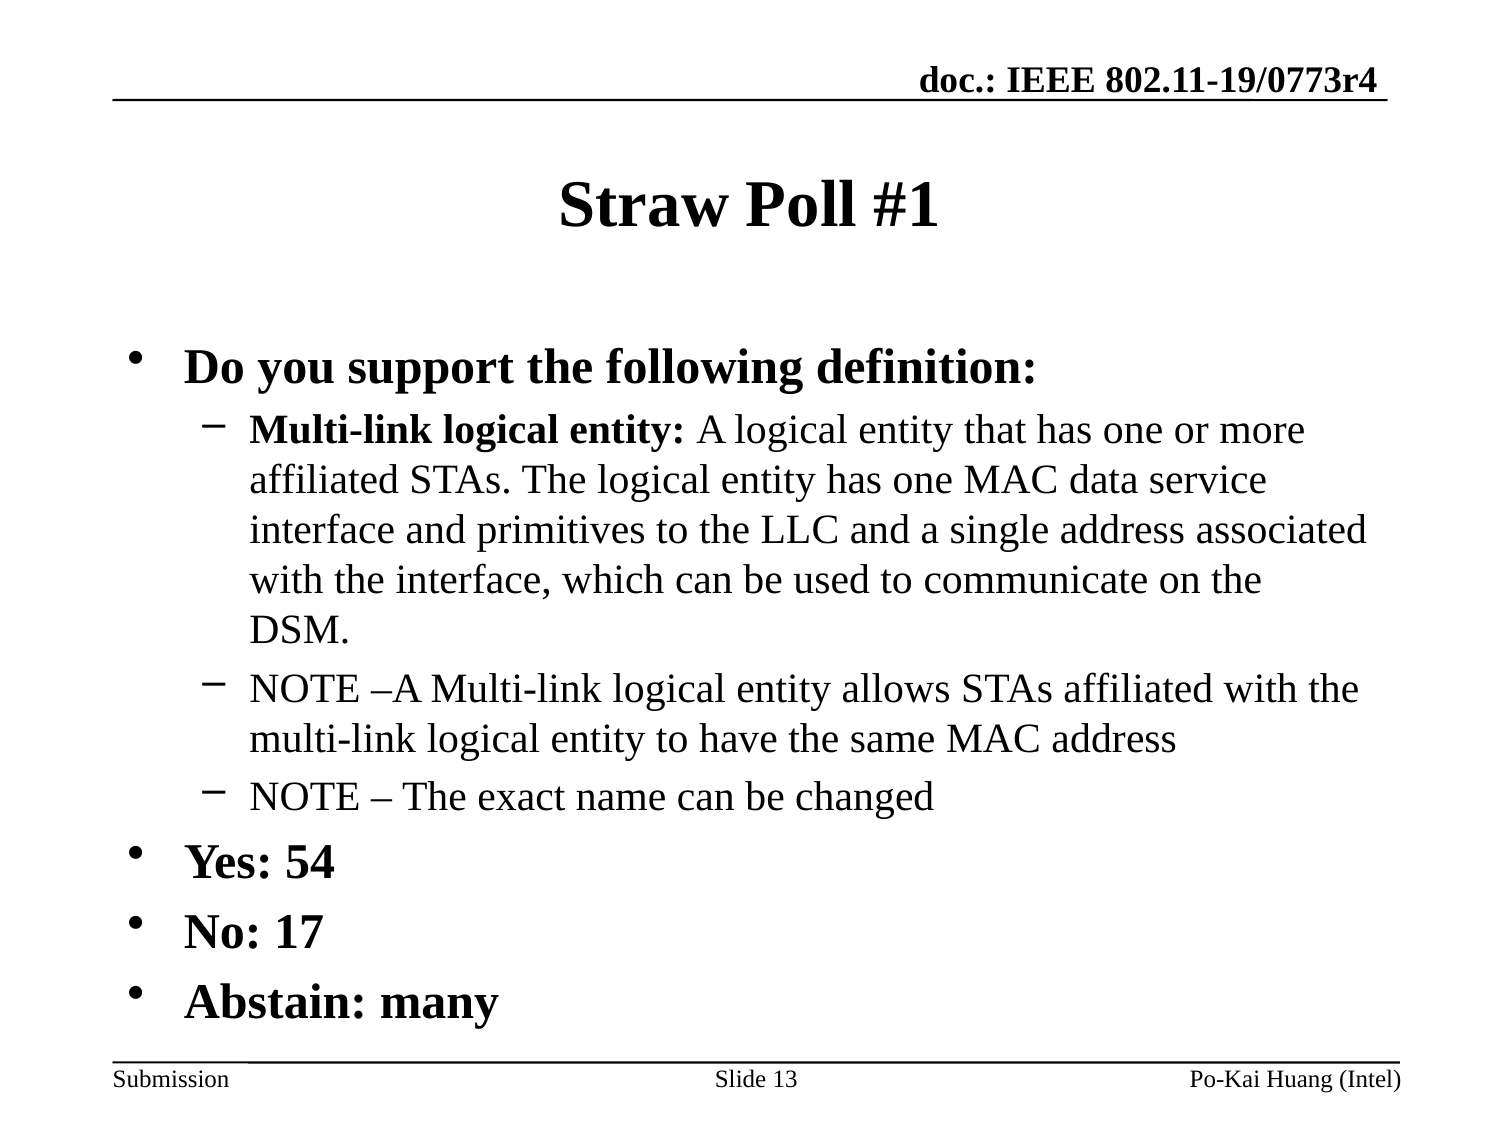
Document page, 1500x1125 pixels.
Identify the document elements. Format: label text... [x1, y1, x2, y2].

list Do you support the following definition: Multi-link logical entity: A logical entity that has one or more affiliated STAs. The logical entity has one MAC data service interface and primitives to the LLC and a single address associated with the interface, which can be used to communicate on the DSM. NOTE –A Multi-link logical entity allows STAs affiliated with the multi-link logical entity to have the same MAC address NOTE – The exact name can be changed Yes: 54 No: 17 Abstain: many [112, 326, 1388, 1002]
footer Po-Kai Huang (Intel) [1186, 1061, 1402, 1093]
title Straw Poll #1 [112, 112, 1388, 288]
slide_number Slide 13 [712, 1061, 800, 1093]
